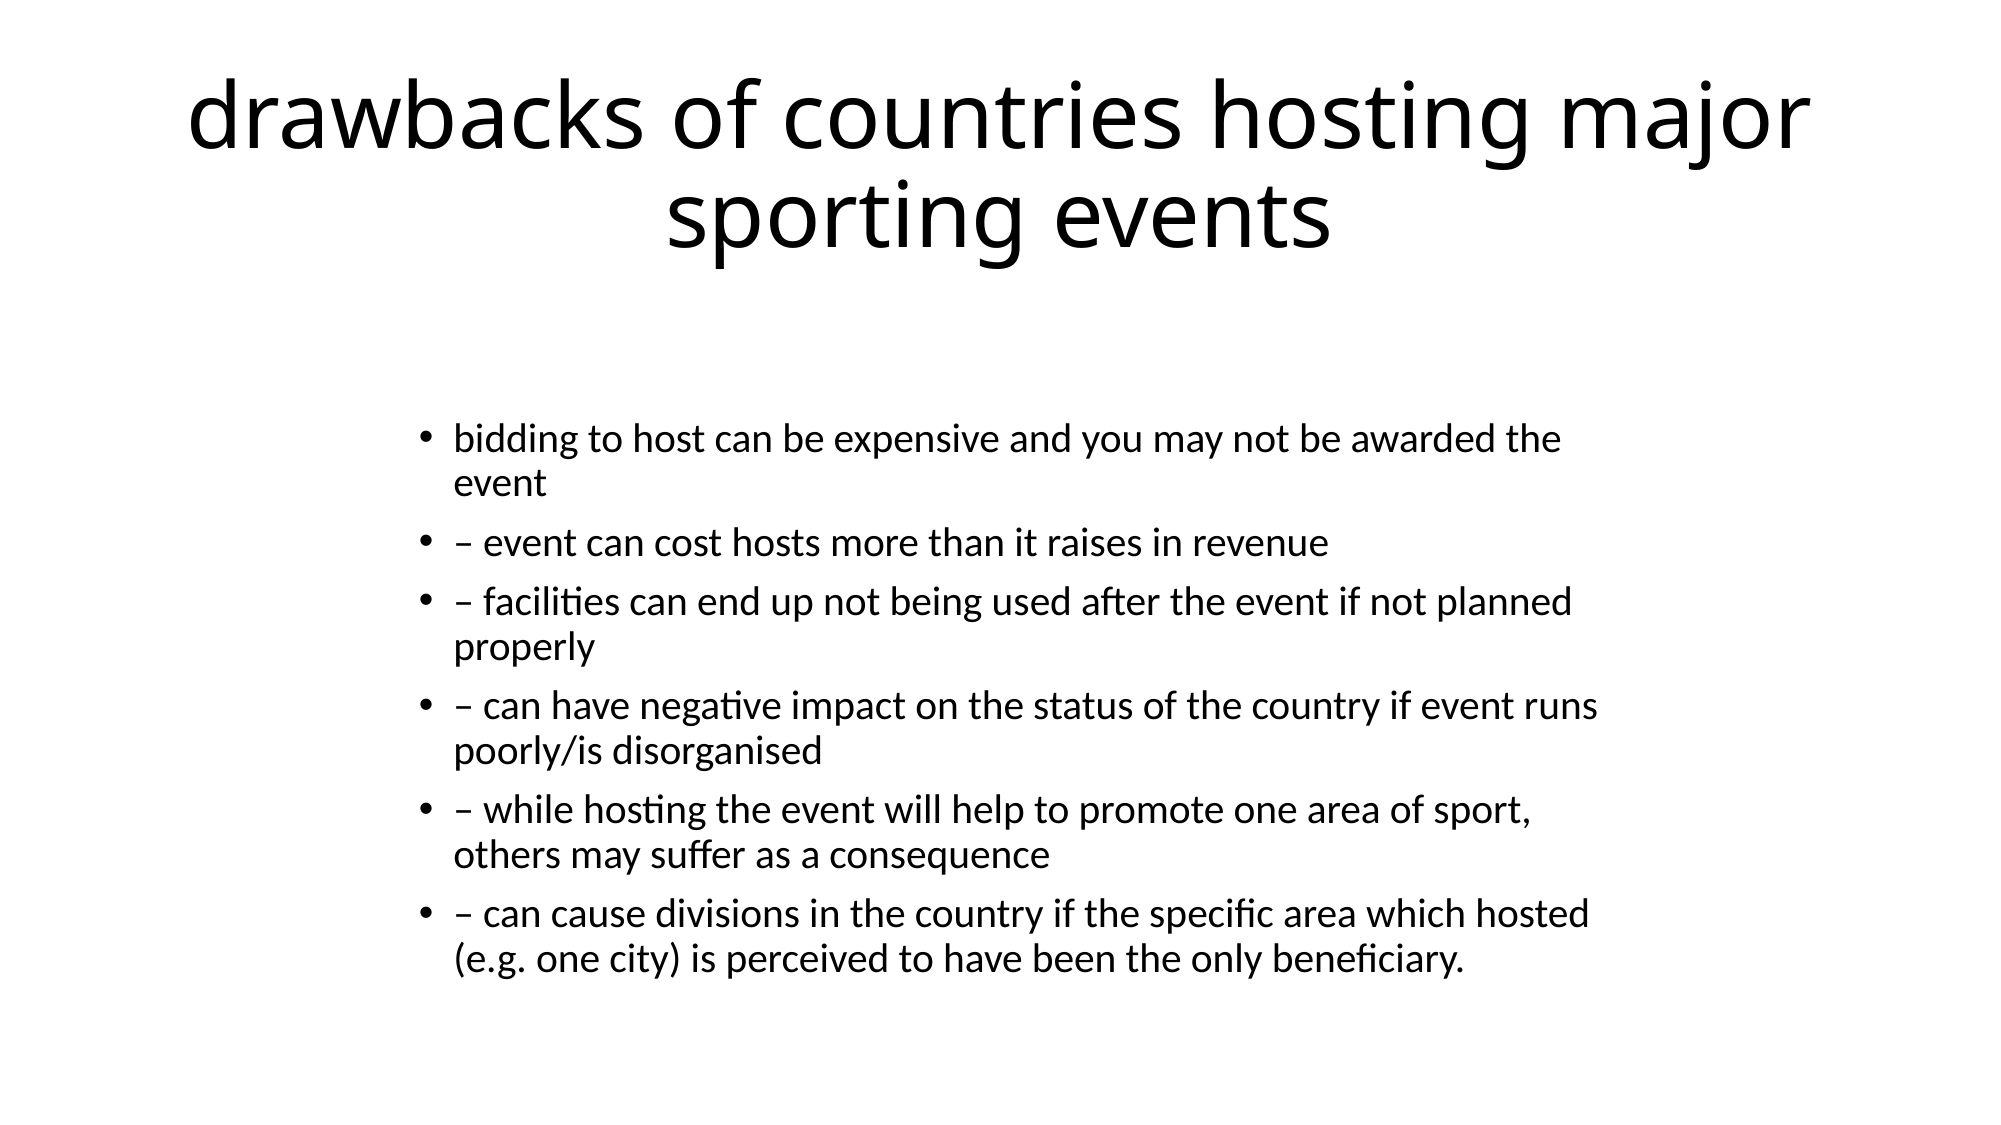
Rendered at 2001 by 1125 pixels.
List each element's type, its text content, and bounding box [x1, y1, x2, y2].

title drawbacks of countries hosting major sporting events [137, 59, 1863, 278]
list bidding to host can be expensive and you may not be awarded the event – event can cost hosts more than it raises in revenue – facilities can end up not being used after the event if not planned properly – can have negative impact on the status of the country if event runs poorly/is disorganised – while hosting the event will help to promote one area of sport, others may suffer as a consequence – can cause divisions in the country if the specific area which hosted (e.g. one city) is perceived to have been the only beneficiary. [403, 408, 1657, 999]
